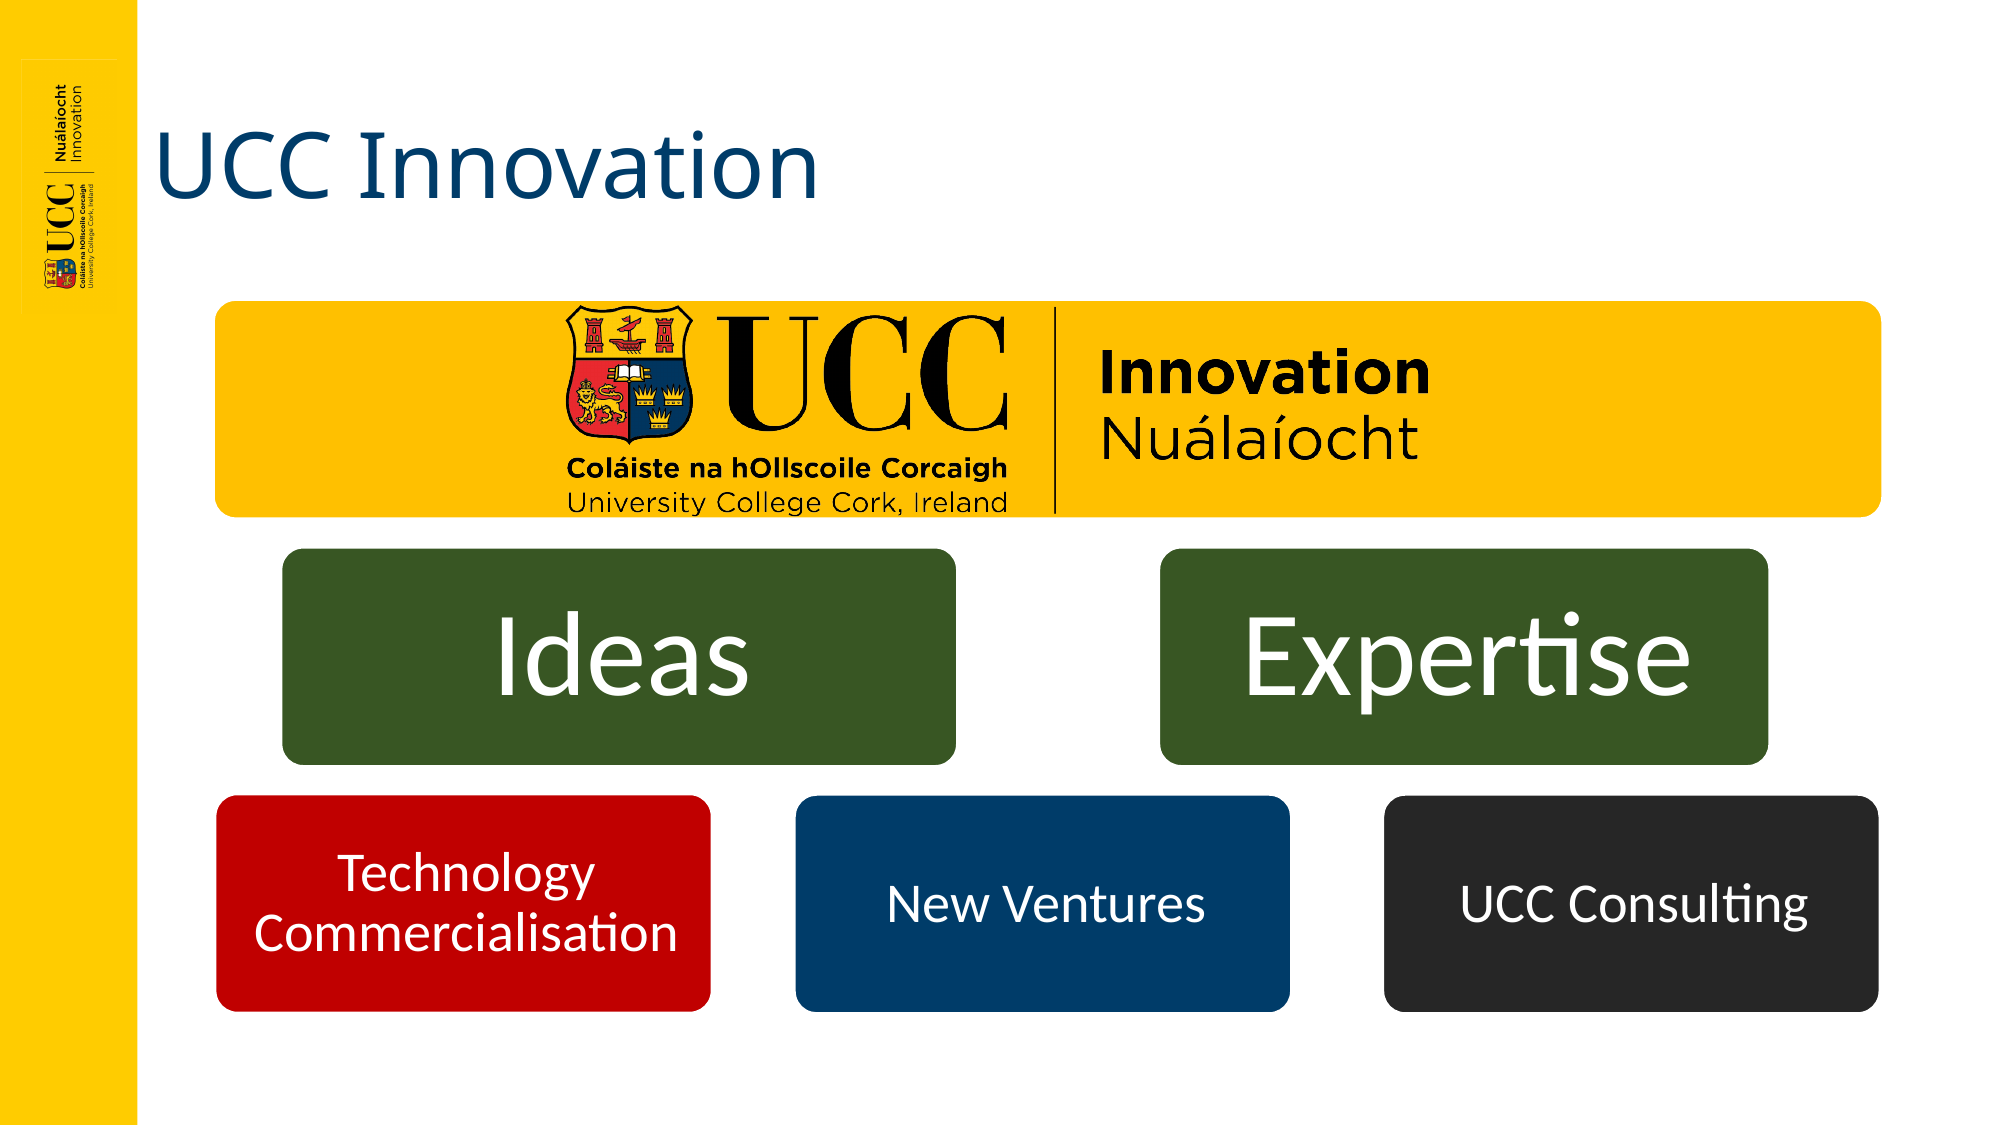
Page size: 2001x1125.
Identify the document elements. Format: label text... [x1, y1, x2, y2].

picture [22, 60, 117, 314]
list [213, 299, 1883, 1014]
picture [565, 305, 1465, 519]
title UCC Innovation [137, 59, 1863, 278]
